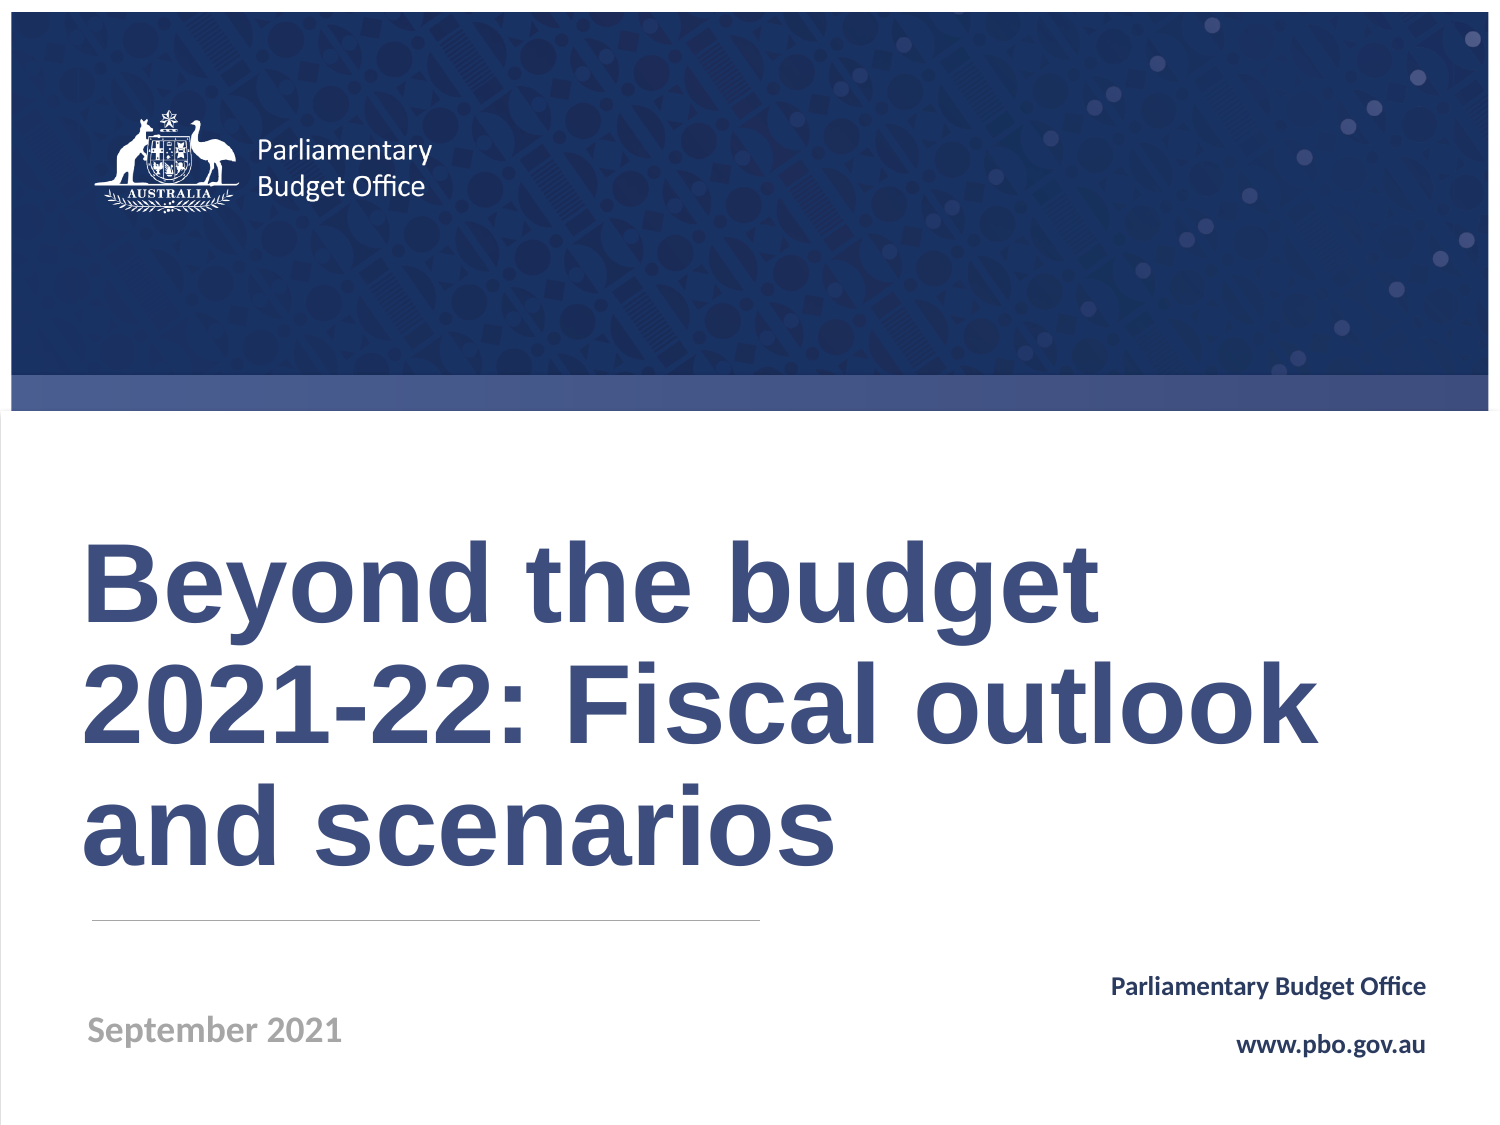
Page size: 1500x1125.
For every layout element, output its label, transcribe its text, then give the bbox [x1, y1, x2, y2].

text_box Beyond the budget 2021-22: Fiscal outlook and scenarios [81, 525, 1333, 906]
text_box September 2021 [72, 952, 780, 1058]
picture [12, 12, 1488, 376]
text_box Parliamentary Budget Office www.pbo.gov.au [945, 812, 1427, 1059]
